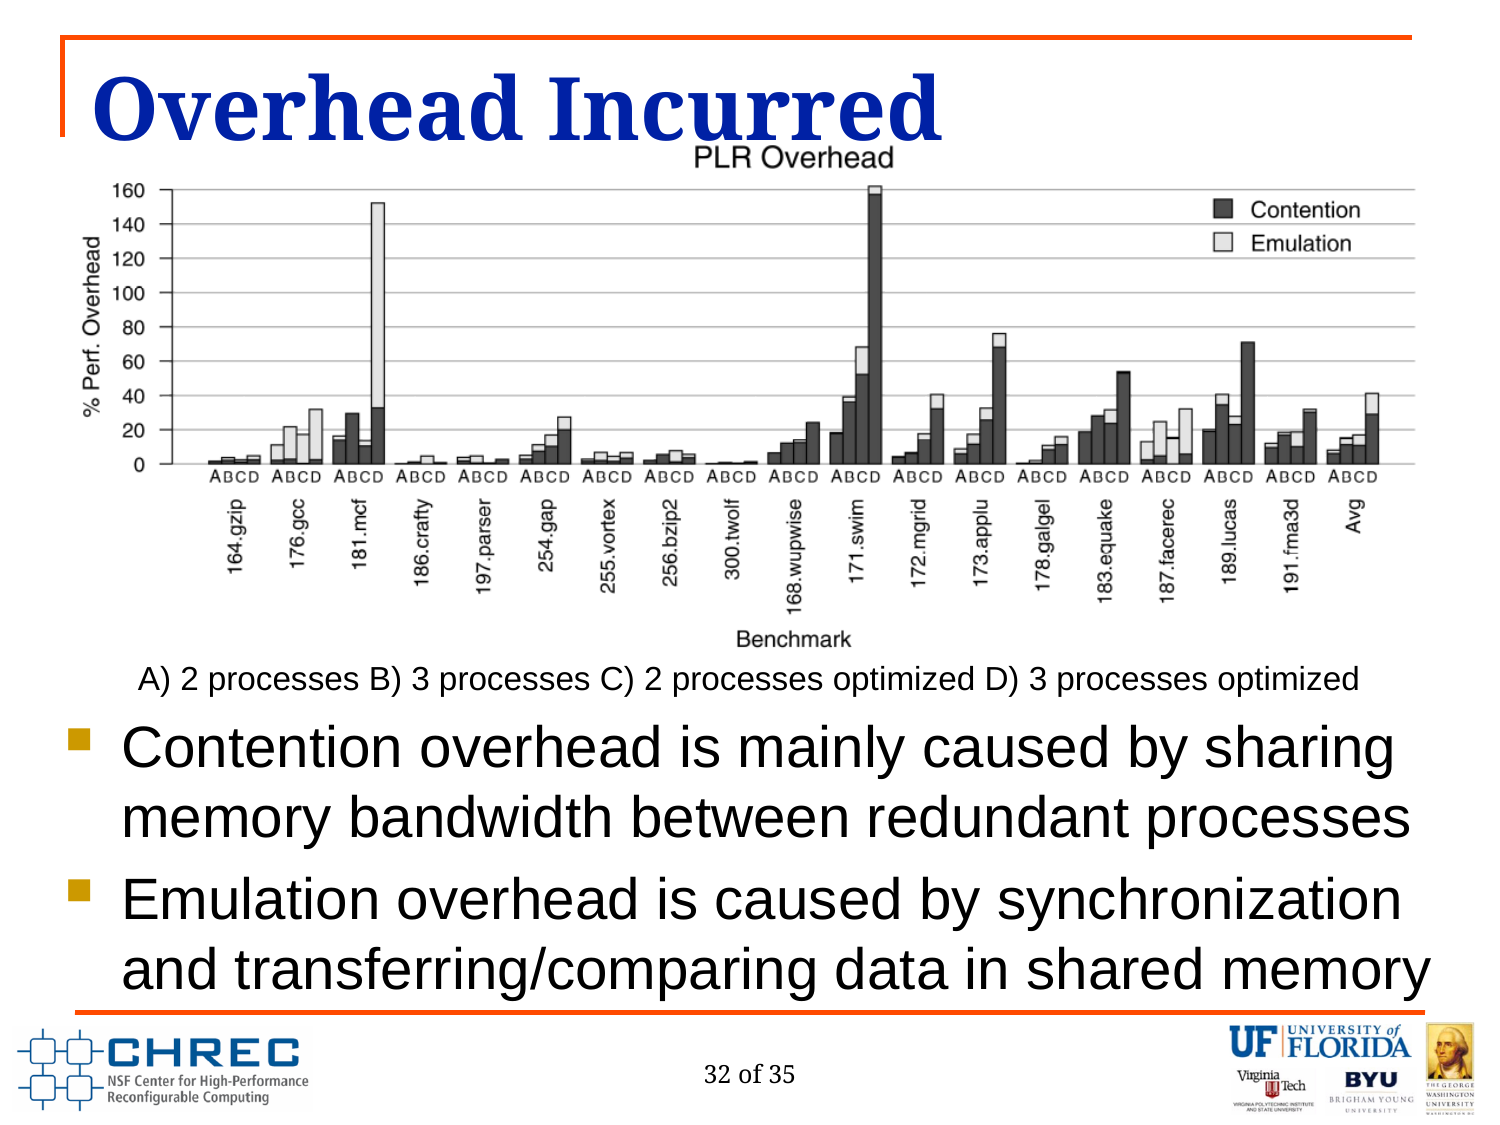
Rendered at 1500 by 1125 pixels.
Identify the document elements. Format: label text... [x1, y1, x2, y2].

picture [74, 137, 1426, 653]
title Overhead Incurred [74, 45, 1426, 137]
picture [1224, 1021, 1475, 1117]
slide_number 32 of 35 [599, 1024, 901, 1101]
picture [12, 1026, 313, 1112]
list A) 2 processes B) 3 processes C) 2 processes optimized D) 3 processes optimized Contention overhead is mainly caused by sharing memory bandwidth between redundant processes Emulation overhead is caused by synchronization and transferring/comparing data in shared memory [49, 649, 1451, 1006]
